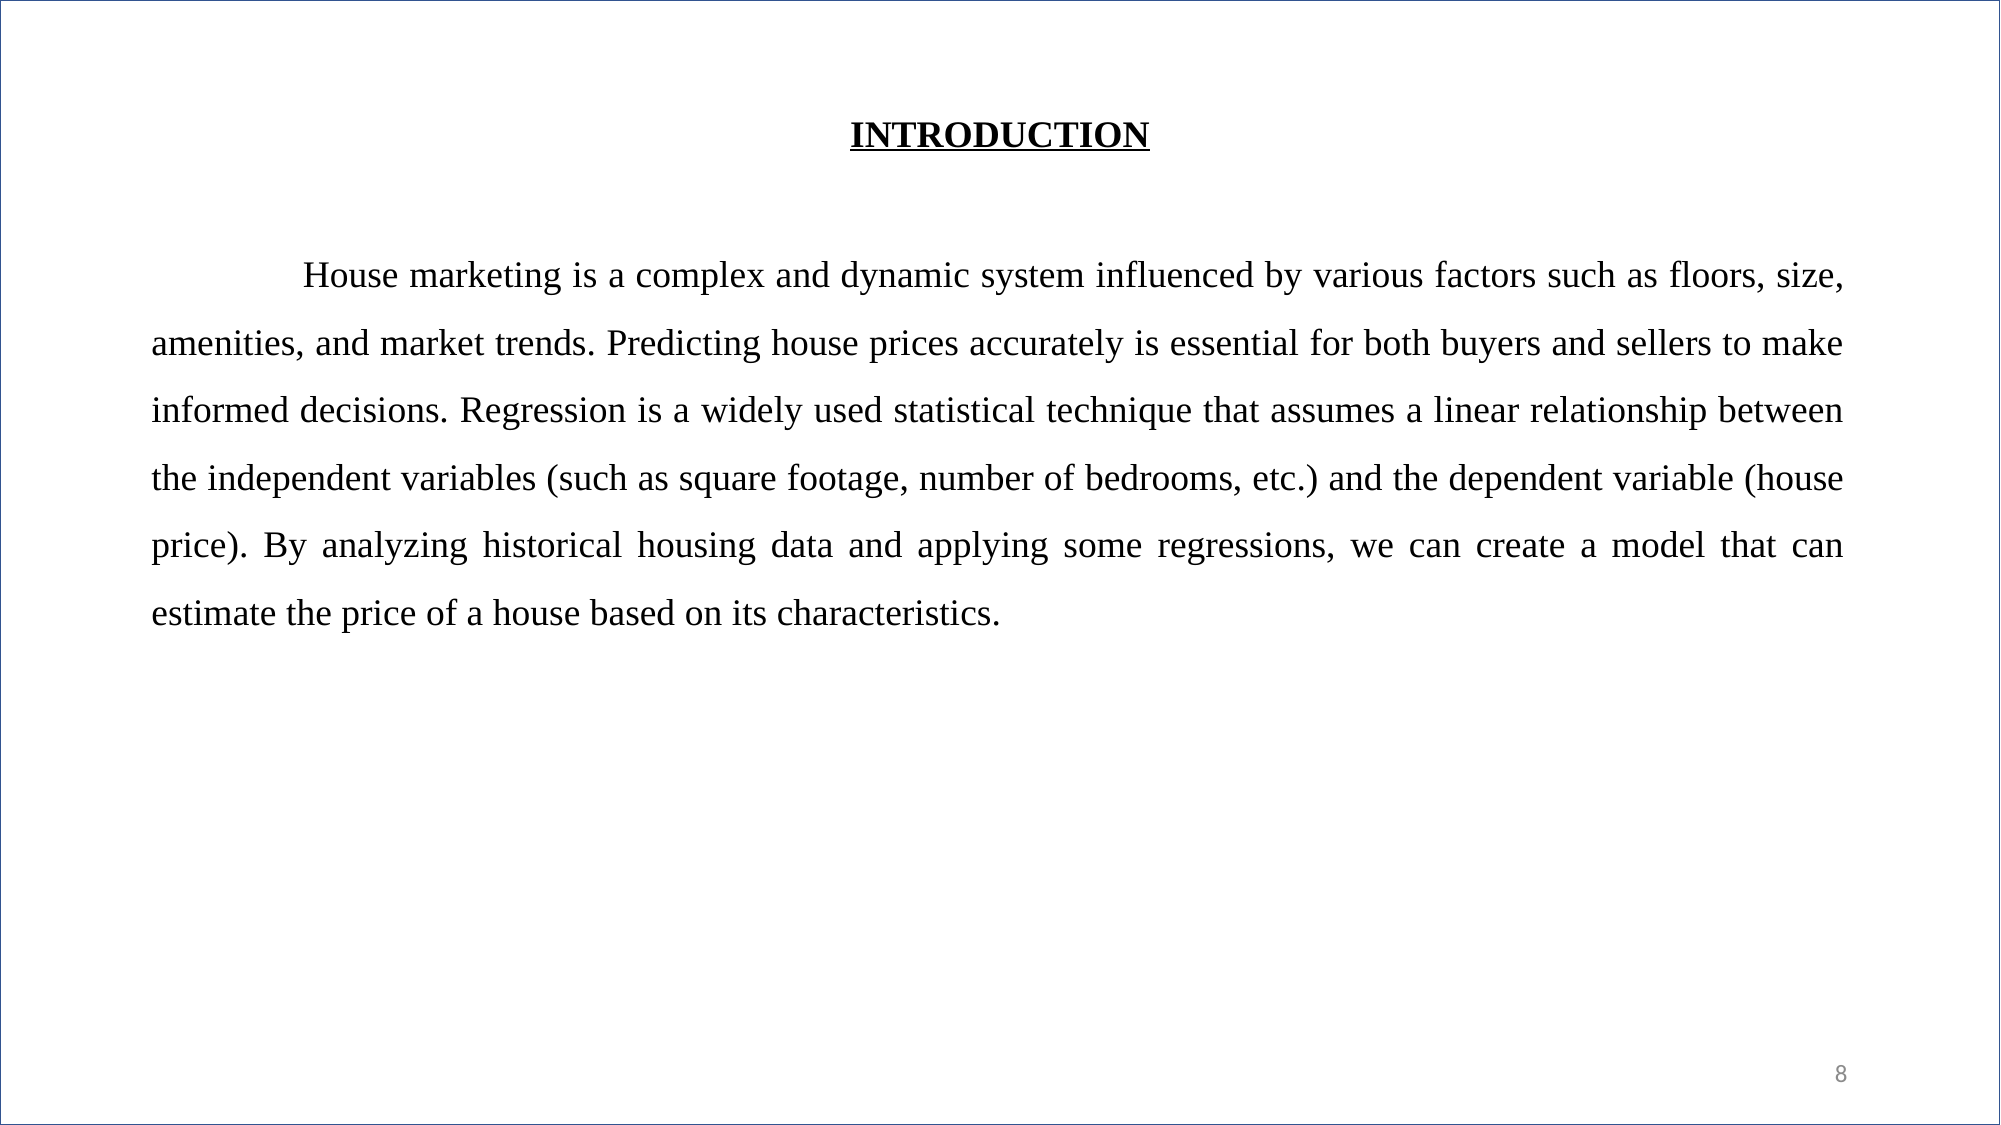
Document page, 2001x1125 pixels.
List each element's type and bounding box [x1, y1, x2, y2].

text_box [0, 0, 2000, 1125]
